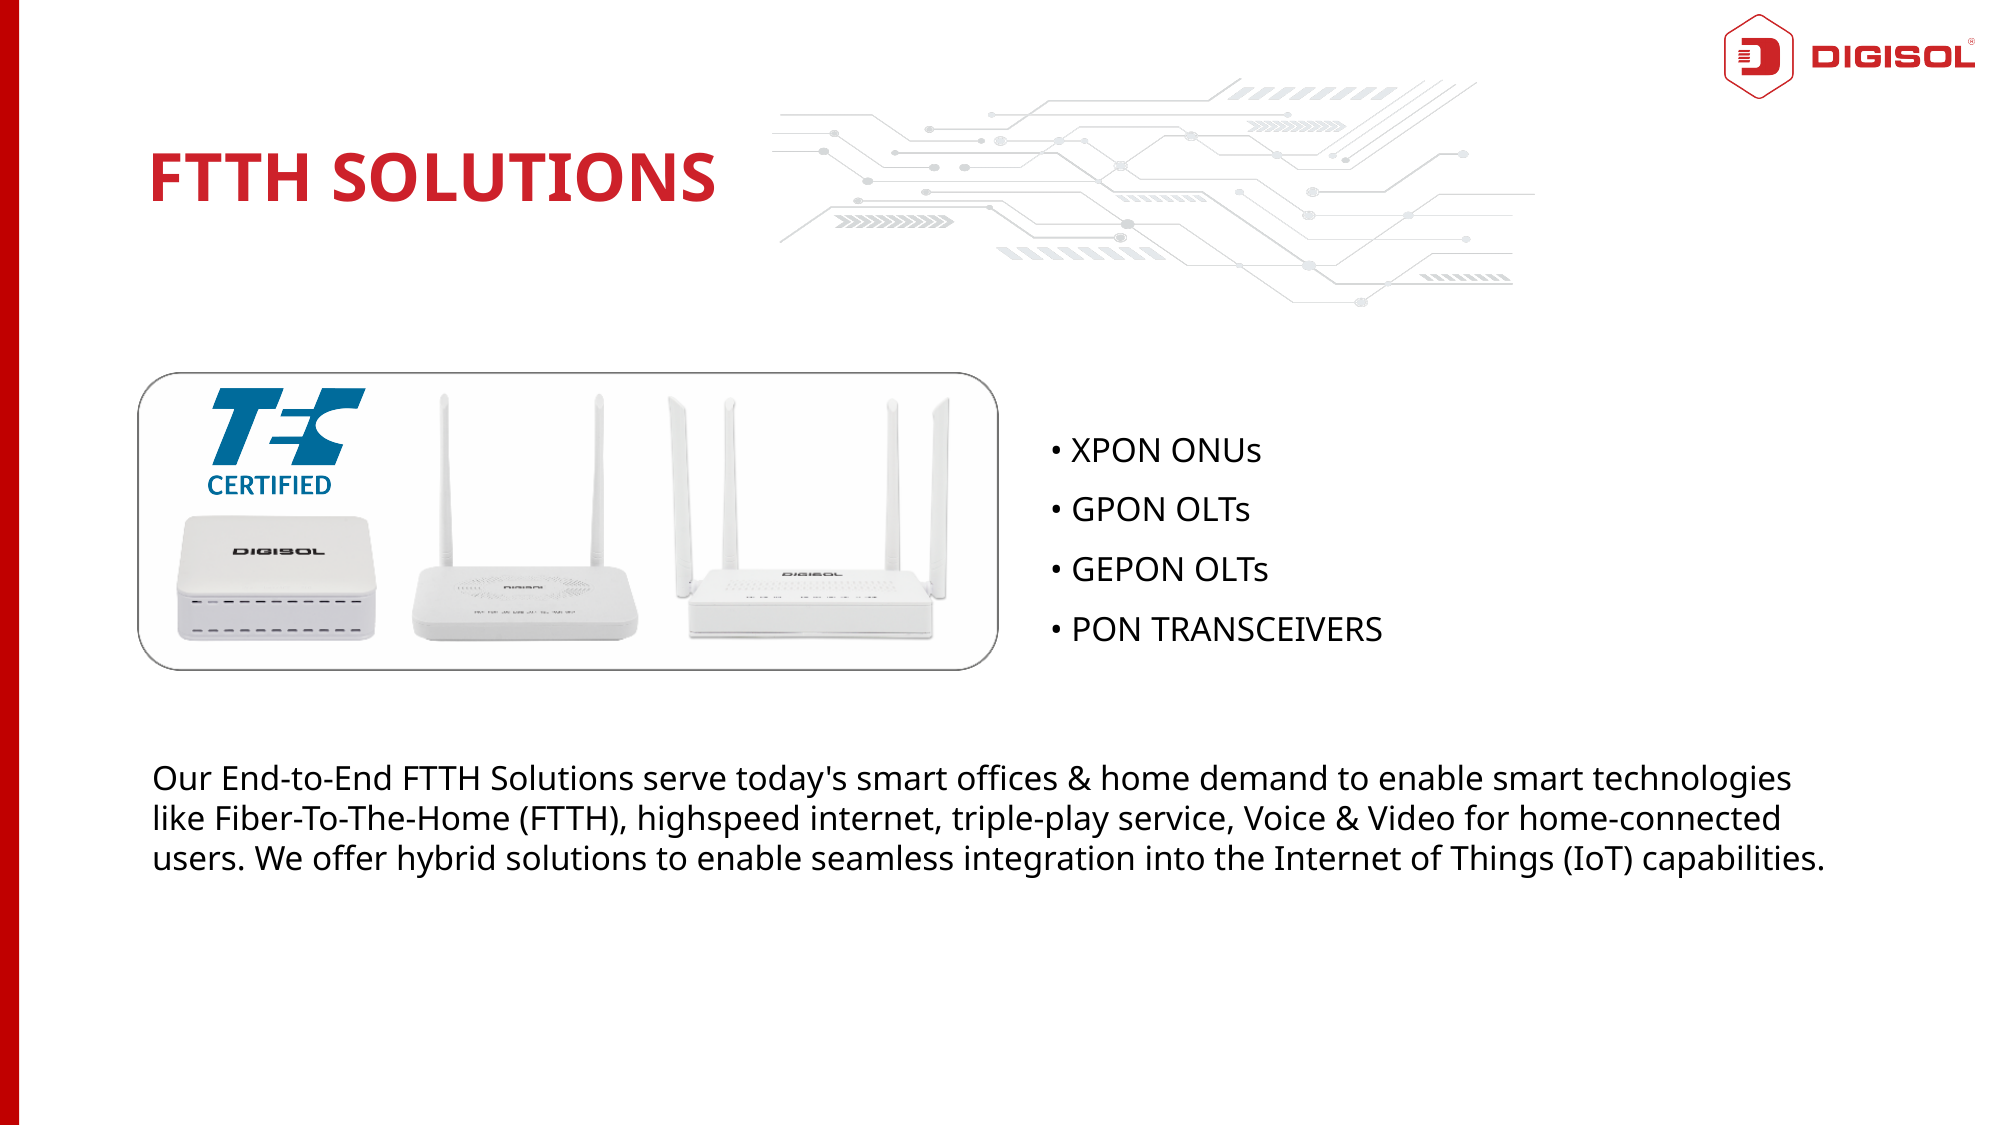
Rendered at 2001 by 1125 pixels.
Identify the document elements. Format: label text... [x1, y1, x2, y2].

picture [1723, 13, 1975, 100]
text_box • XPON ONUs • GPON OLTs • GEPON OLTs • PON TRANSCEIVERS [1035, 401, 1643, 656]
picture [772, 77, 1535, 308]
text_box [0, 0, 21, 1125]
text_box Our End-to-End FTTH Solutions serve today's smart offices & home demand to enable smart technologies like Fiber-To-The-Home (FTTH), highspeed internet, triple-play service, Voice & Video for home-connected users. We offer hybrid solutions to enable seamless integration into the Internet of Things (IoT) capabilities. [137, 750, 1863, 885]
picture [136, 371, 1000, 671]
text_box FTTH SOLUTIONS [132, 123, 772, 237]
